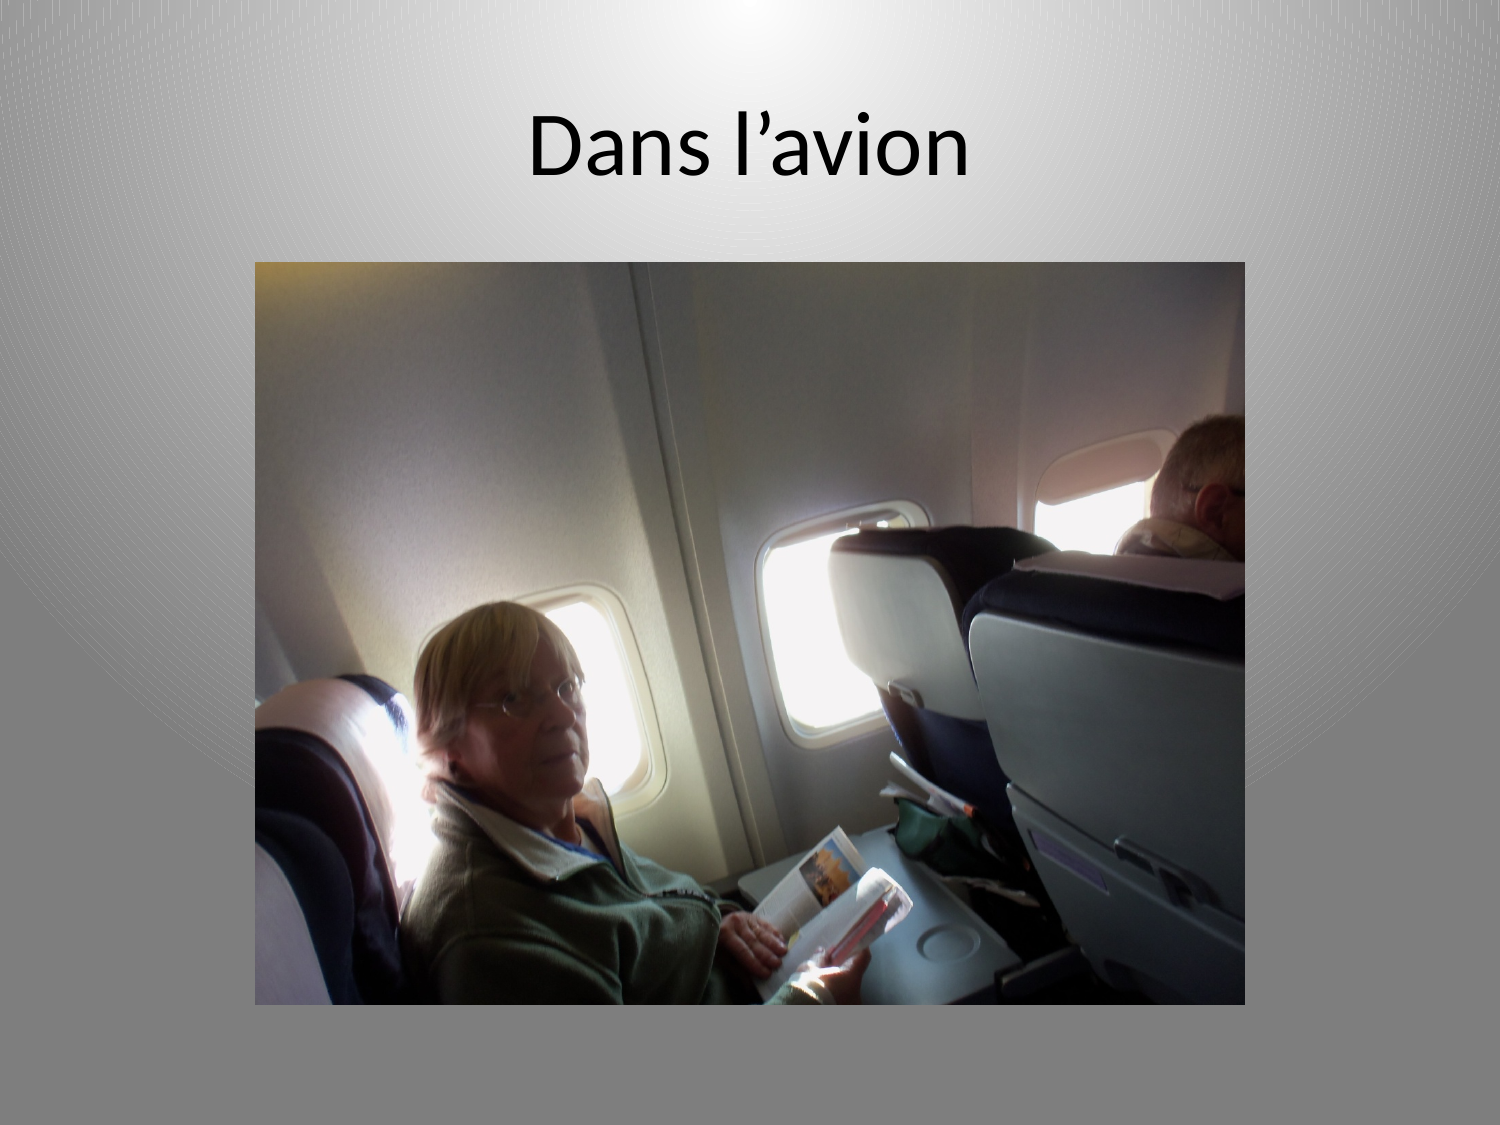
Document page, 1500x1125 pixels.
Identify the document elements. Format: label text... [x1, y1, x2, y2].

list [254, 262, 1246, 1006]
title Dans l’avion [75, 45, 1425, 233]
